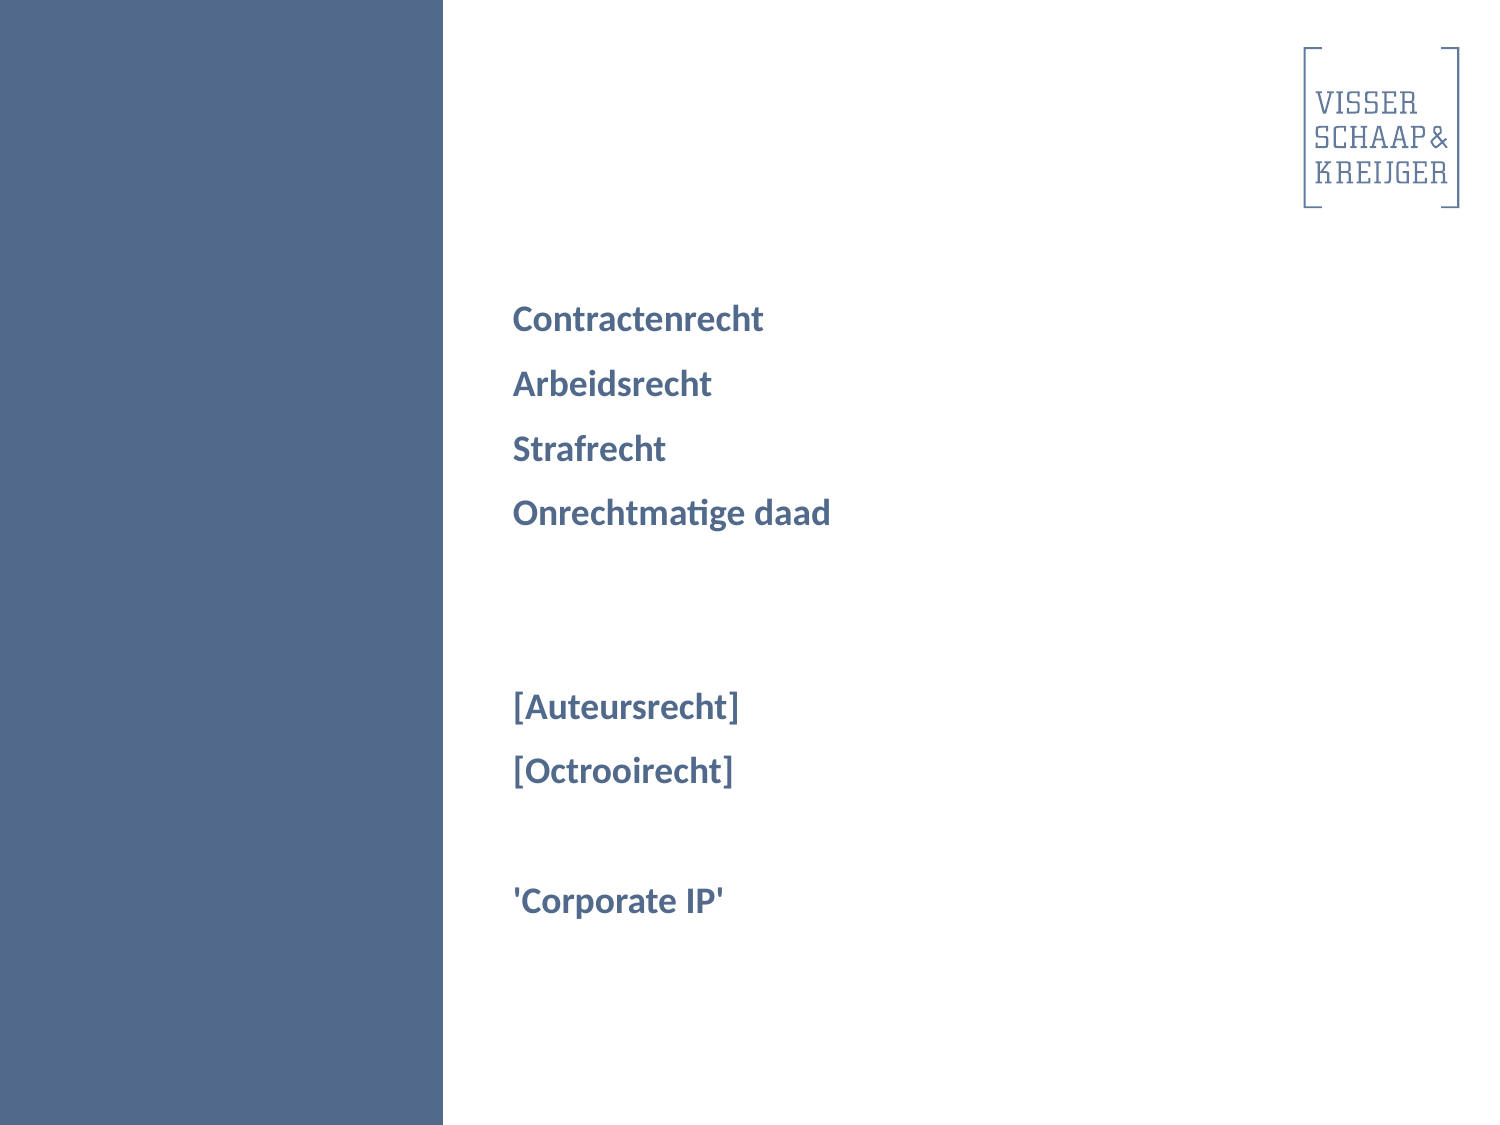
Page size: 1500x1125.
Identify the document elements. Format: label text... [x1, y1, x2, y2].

list Contractenrecht Arbeidsrecht Strafrecht Onrechtmatige daad [Auteursrecht] [Octrooirecht] 'Corporate IP' [497, 267, 1443, 976]
